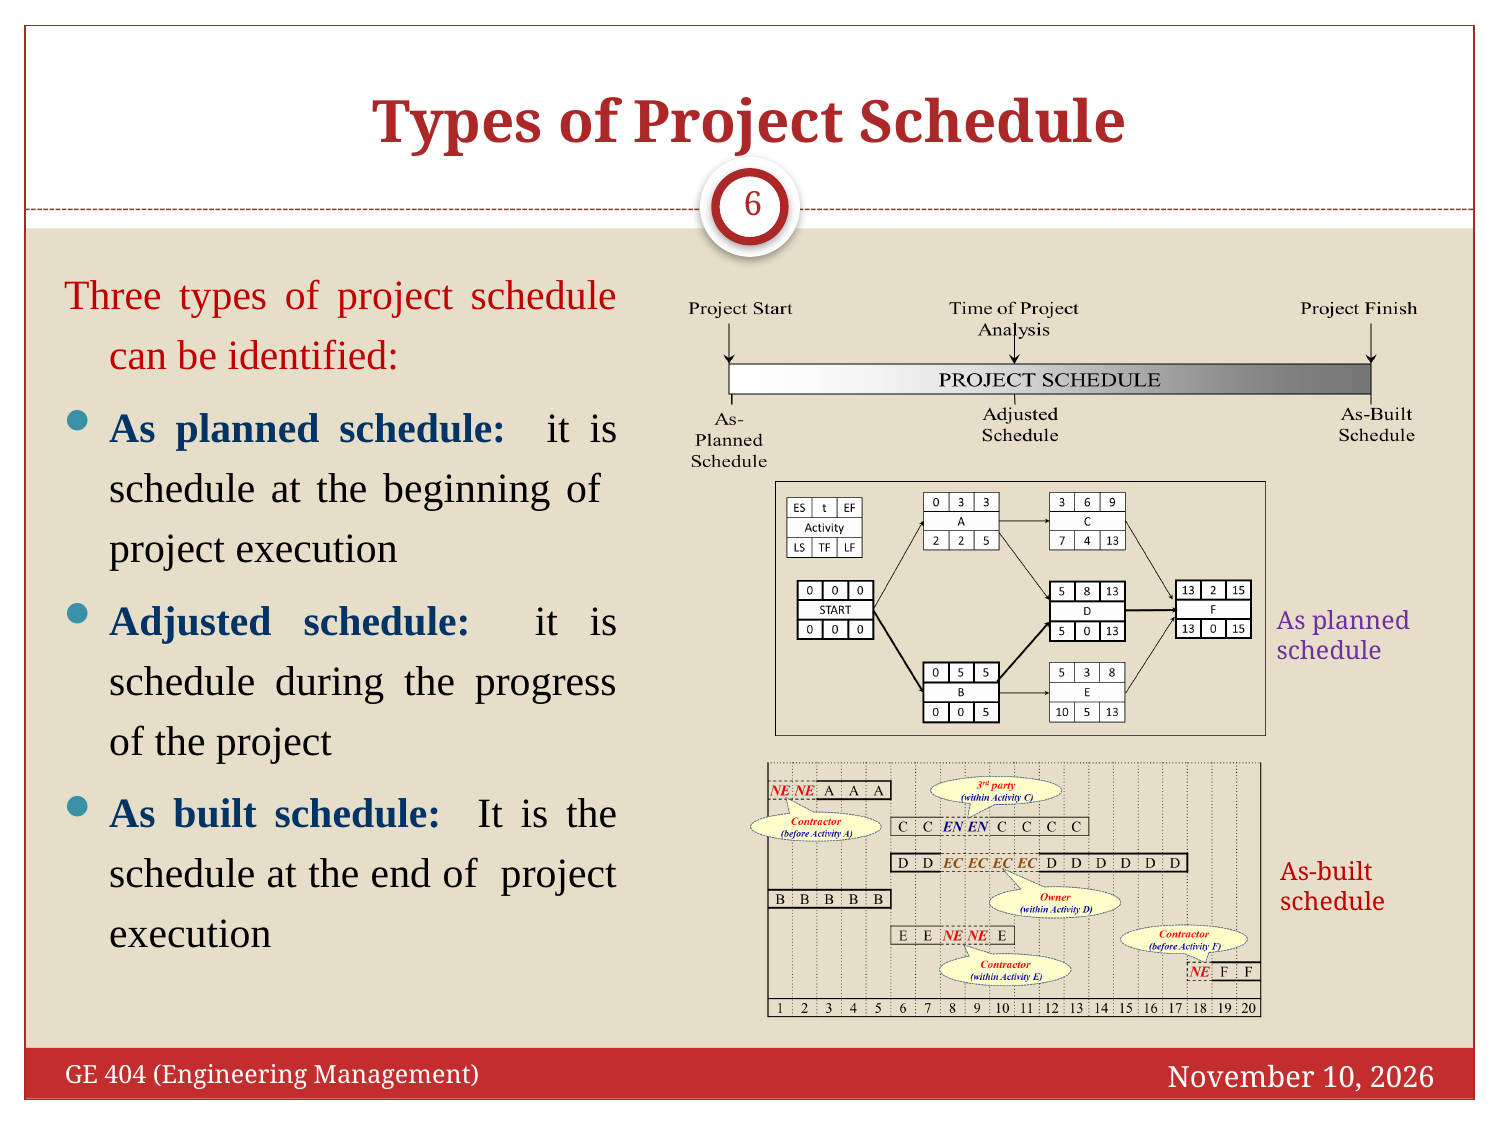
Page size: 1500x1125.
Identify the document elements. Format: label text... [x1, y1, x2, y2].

slide_number 6 [715, 168, 791, 241]
title Types of Project Schedule [49, 37, 1450, 162]
picture [674, 290, 1430, 482]
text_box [775, 481, 1447, 736]
footer GE 404 (Engineering Management) [50, 1051, 638, 1112]
list Three types of project schedule can be identified: As planned schedule: it is schedule at the beginning of project execution Adjusted schedule: it is schedule during the progress of the project As built schedule: It is the schedule at the end of project execution [49, 250, 633, 1001]
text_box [749, 762, 1450, 1025]
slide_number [950, 1050, 1450, 1111]
